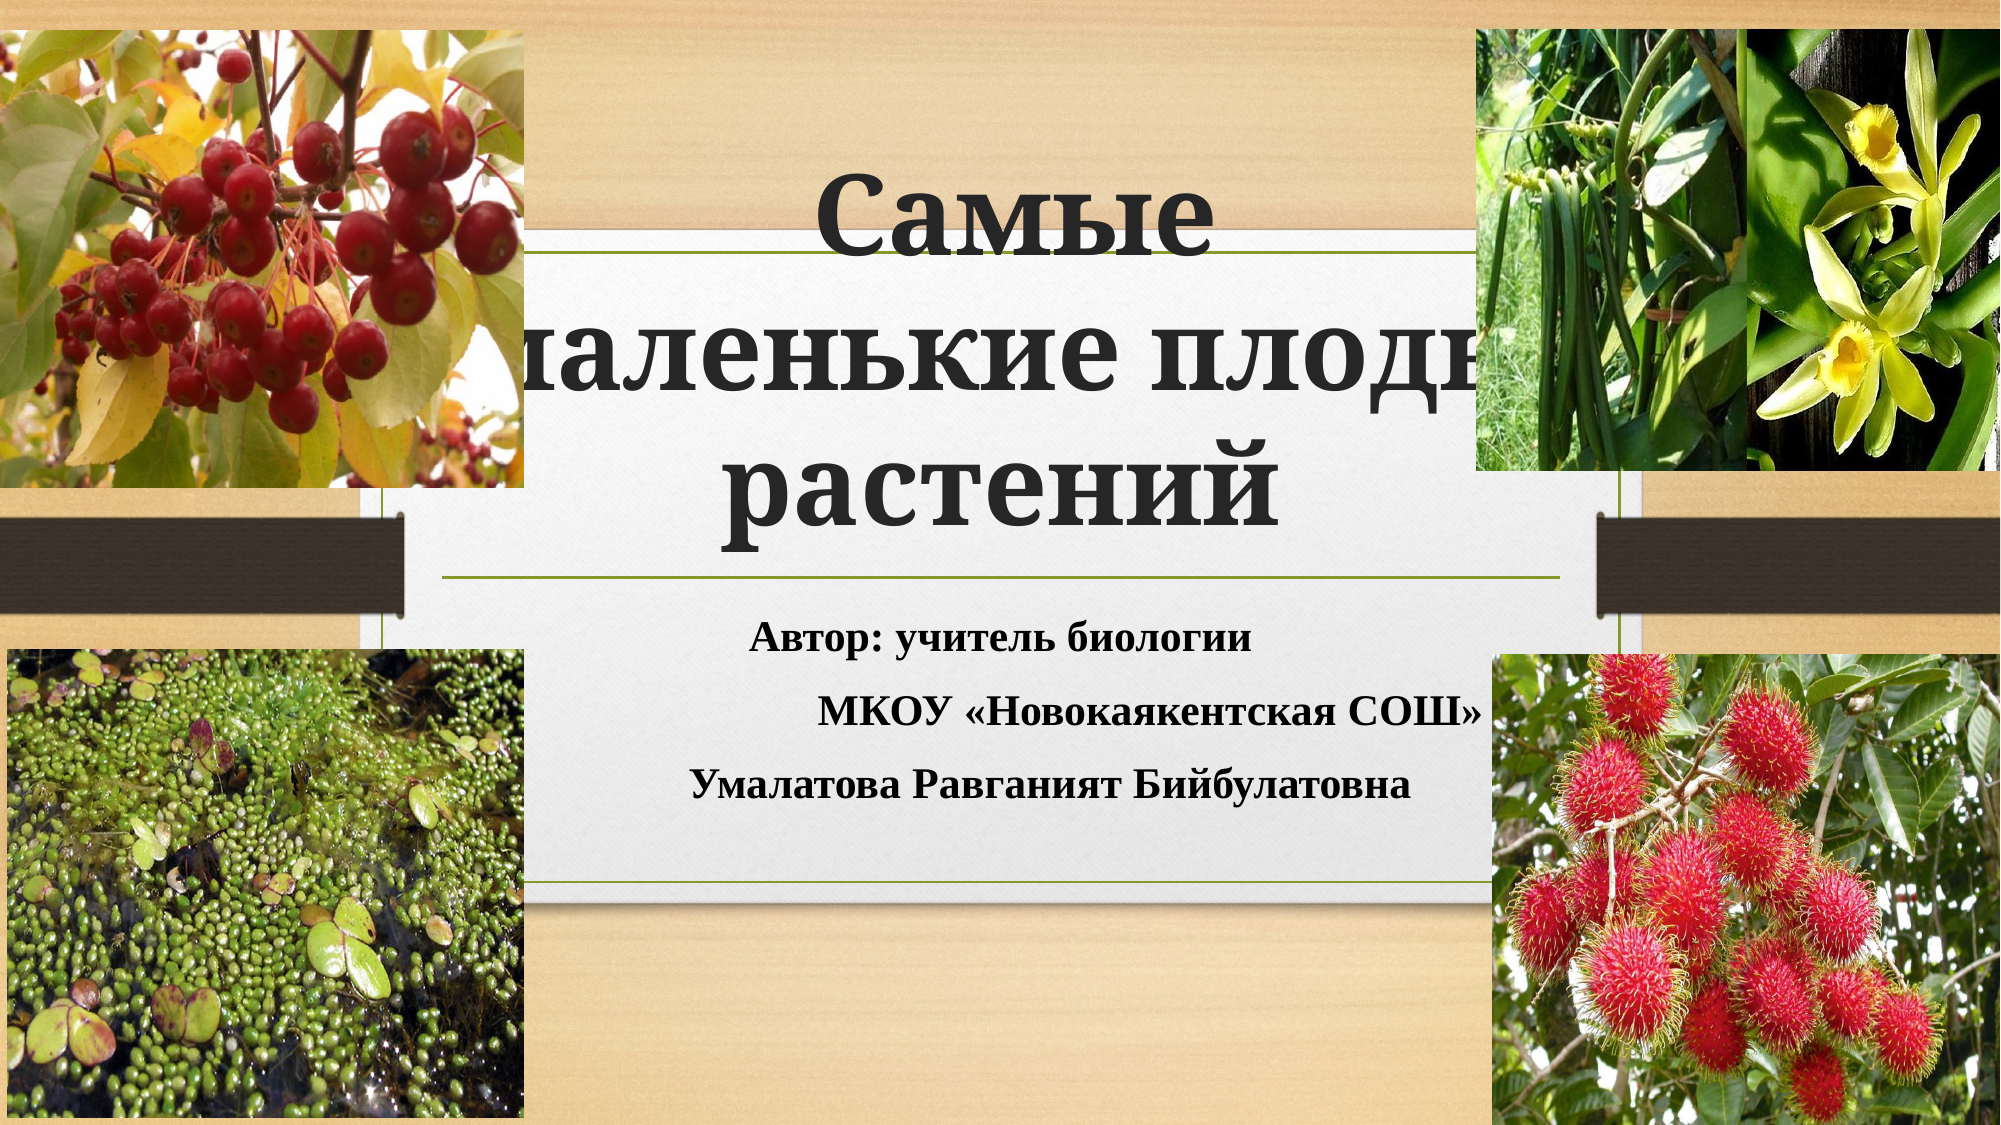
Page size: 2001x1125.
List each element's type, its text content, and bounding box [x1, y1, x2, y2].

picture [0, 0, 2001, 1125]
title Самые маленькие плоды растений [441, 306, 1560, 556]
subtitle Автор: учитель биологии МКОУ «Новокаякентская СОШ» Умалатова Равганият Бийбулатовна [441, 600, 1560, 817]
